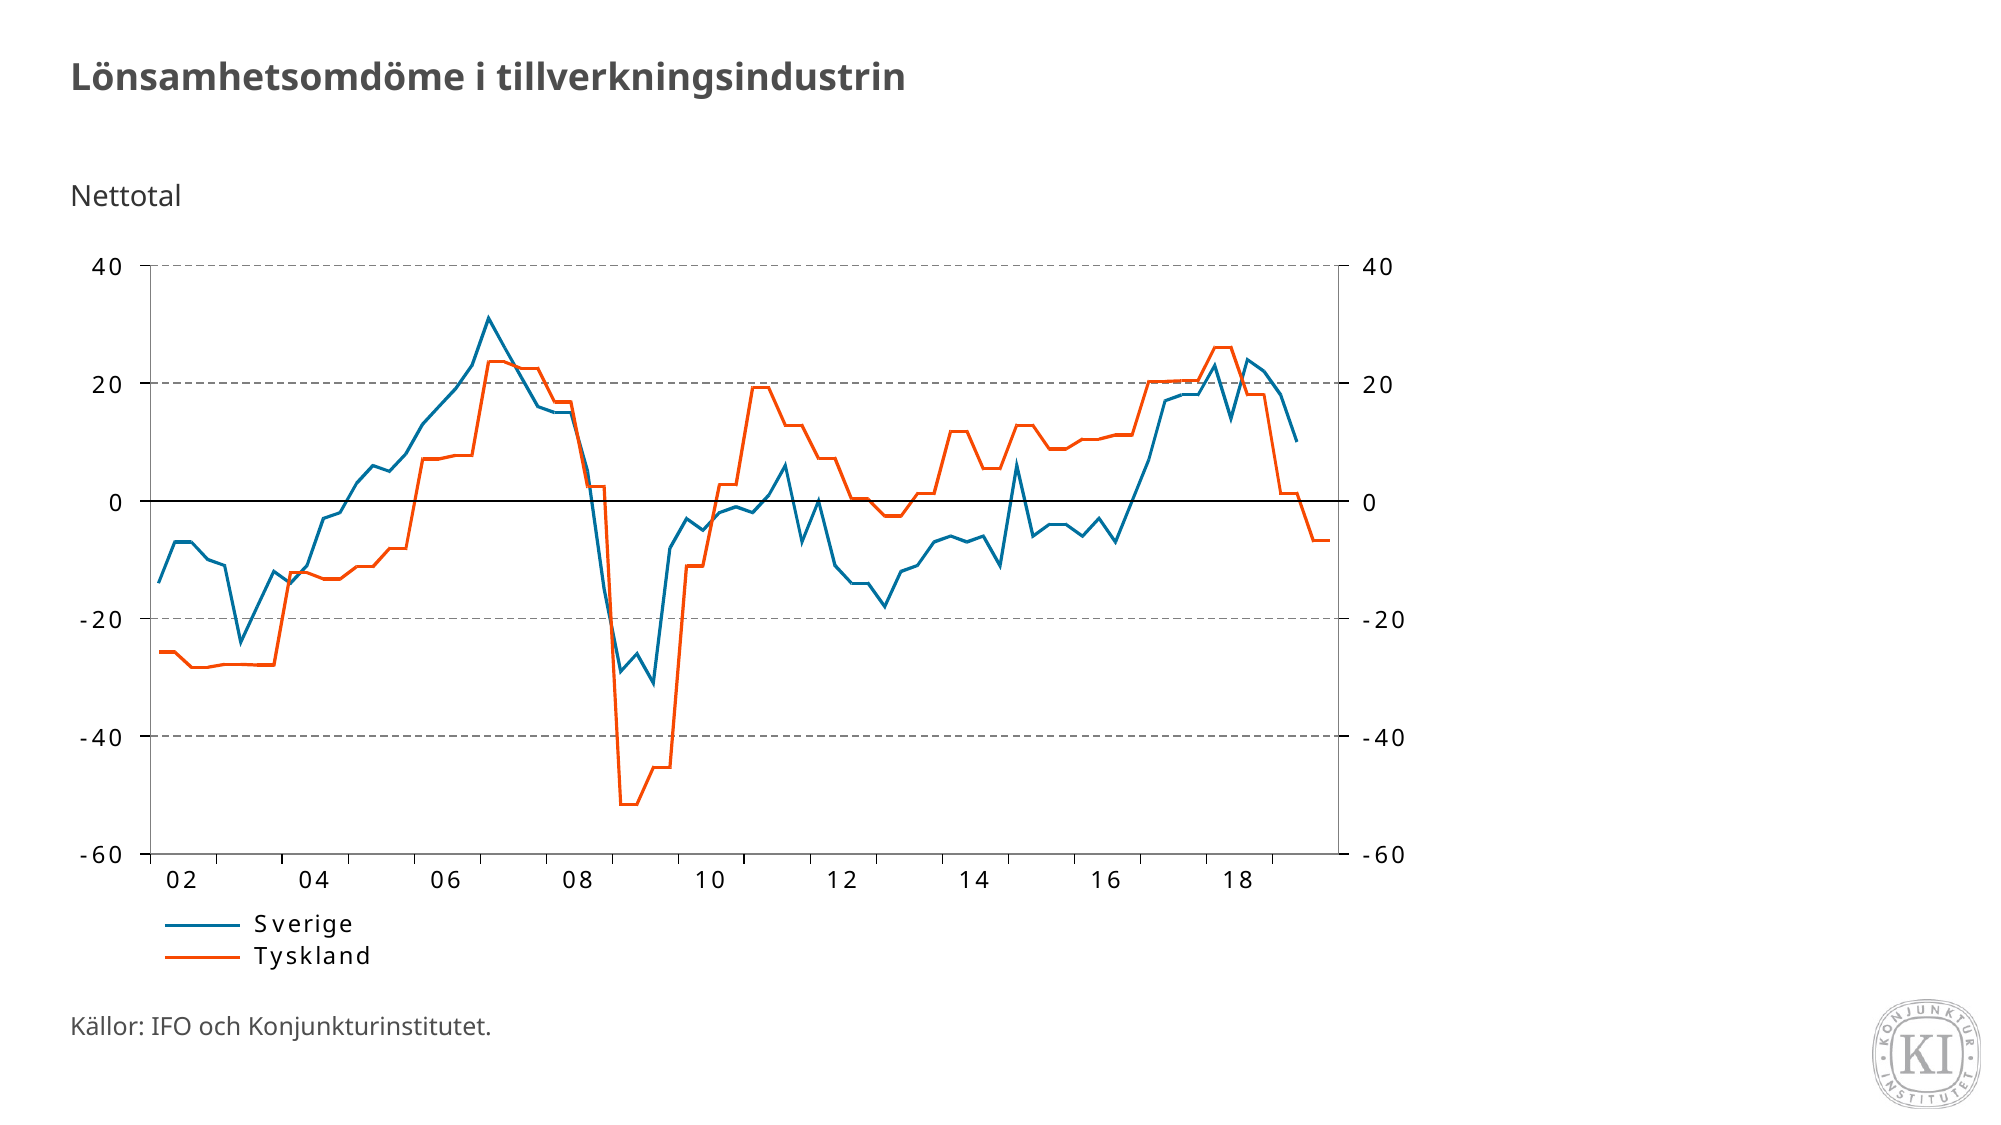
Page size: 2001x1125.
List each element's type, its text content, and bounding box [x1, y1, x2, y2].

subtitle Källor: IFO och Konjunkturinstitutet. [55, 1003, 1476, 1106]
title Lönsamhetsomdöme i tillverkningsindustrin [55, 45, 1476, 128]
picture [1872, 999, 1981, 1109]
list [30, 228, 1453, 998]
list Nettotal [55, 137, 1476, 220]
